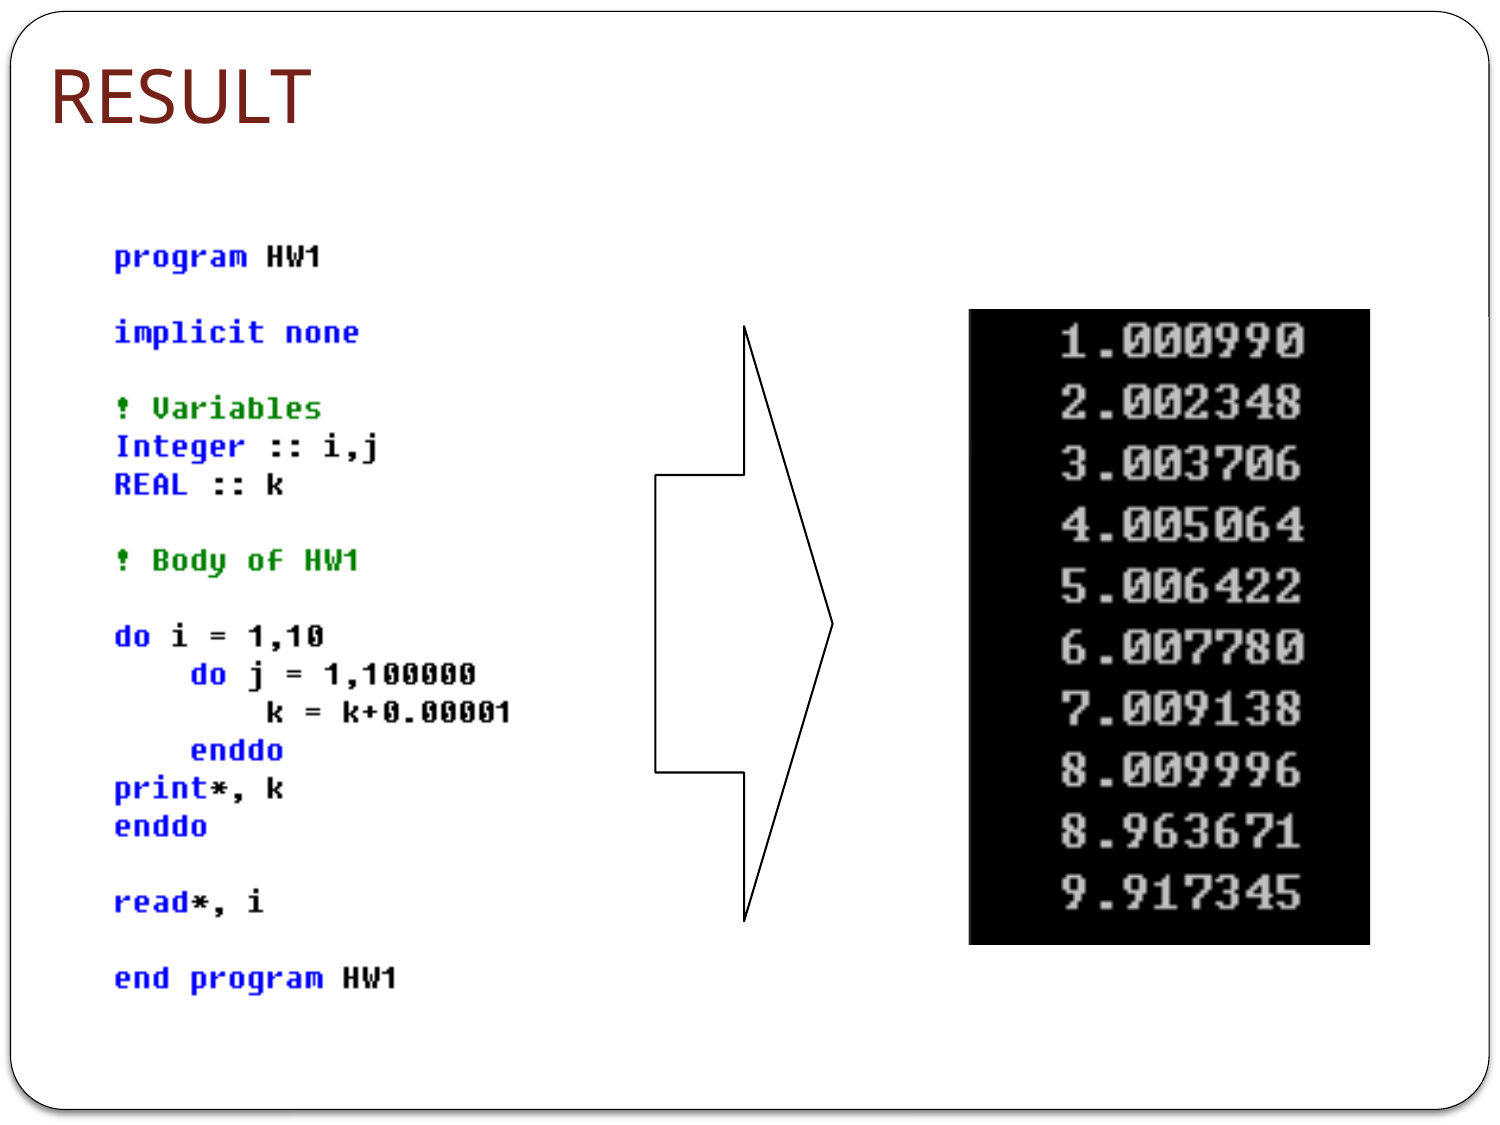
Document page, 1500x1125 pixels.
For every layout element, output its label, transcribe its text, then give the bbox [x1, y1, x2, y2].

text_box RESULT [33, 41, 969, 146]
picture [968, 309, 1371, 946]
text_box [654, 325, 834, 923]
picture [38, 220, 644, 1035]
